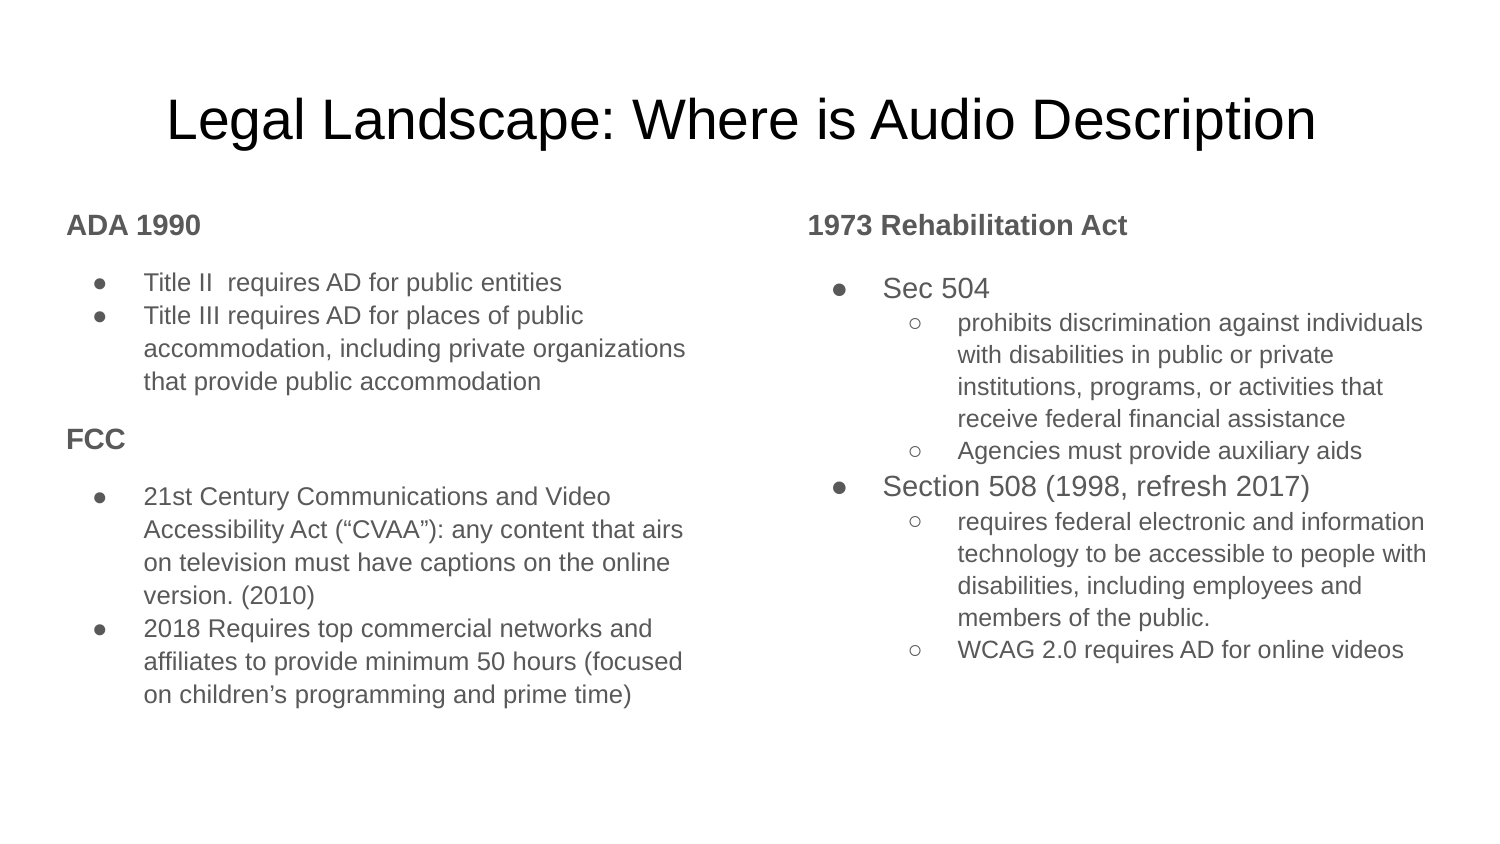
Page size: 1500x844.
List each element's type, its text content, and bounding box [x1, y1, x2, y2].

list ADA 1990 Title II requires AD for public entities Title III requires AD for places of public accommodation, including private organizations that provide public accommodation FCC 21st Century Communications and Video Accessibility Act (“CVAA”): any content that airs on television must have captions on the online version. (2010) 2018 Requires top commercial networks and affiliates to provide minimum 50 hours (focused on children’s programming and prime time) [51, 189, 708, 750]
title Legal Landscape: Where is Audio Description [51, 72, 1449, 167]
list 1973 Rehabilitation Act Sec 504 prohibits discrimination against individuals with disabilities in public or private institutions, programs, or activities that receive federal financial assistance Agencies must provide auxiliary aids Section 508 (1998, refresh 2017) requires federal electronic and information technology to be accessible to people with disabilities, including employees and members of the public. WCAG 2.0 requires AD for online videos [792, 189, 1449, 750]
